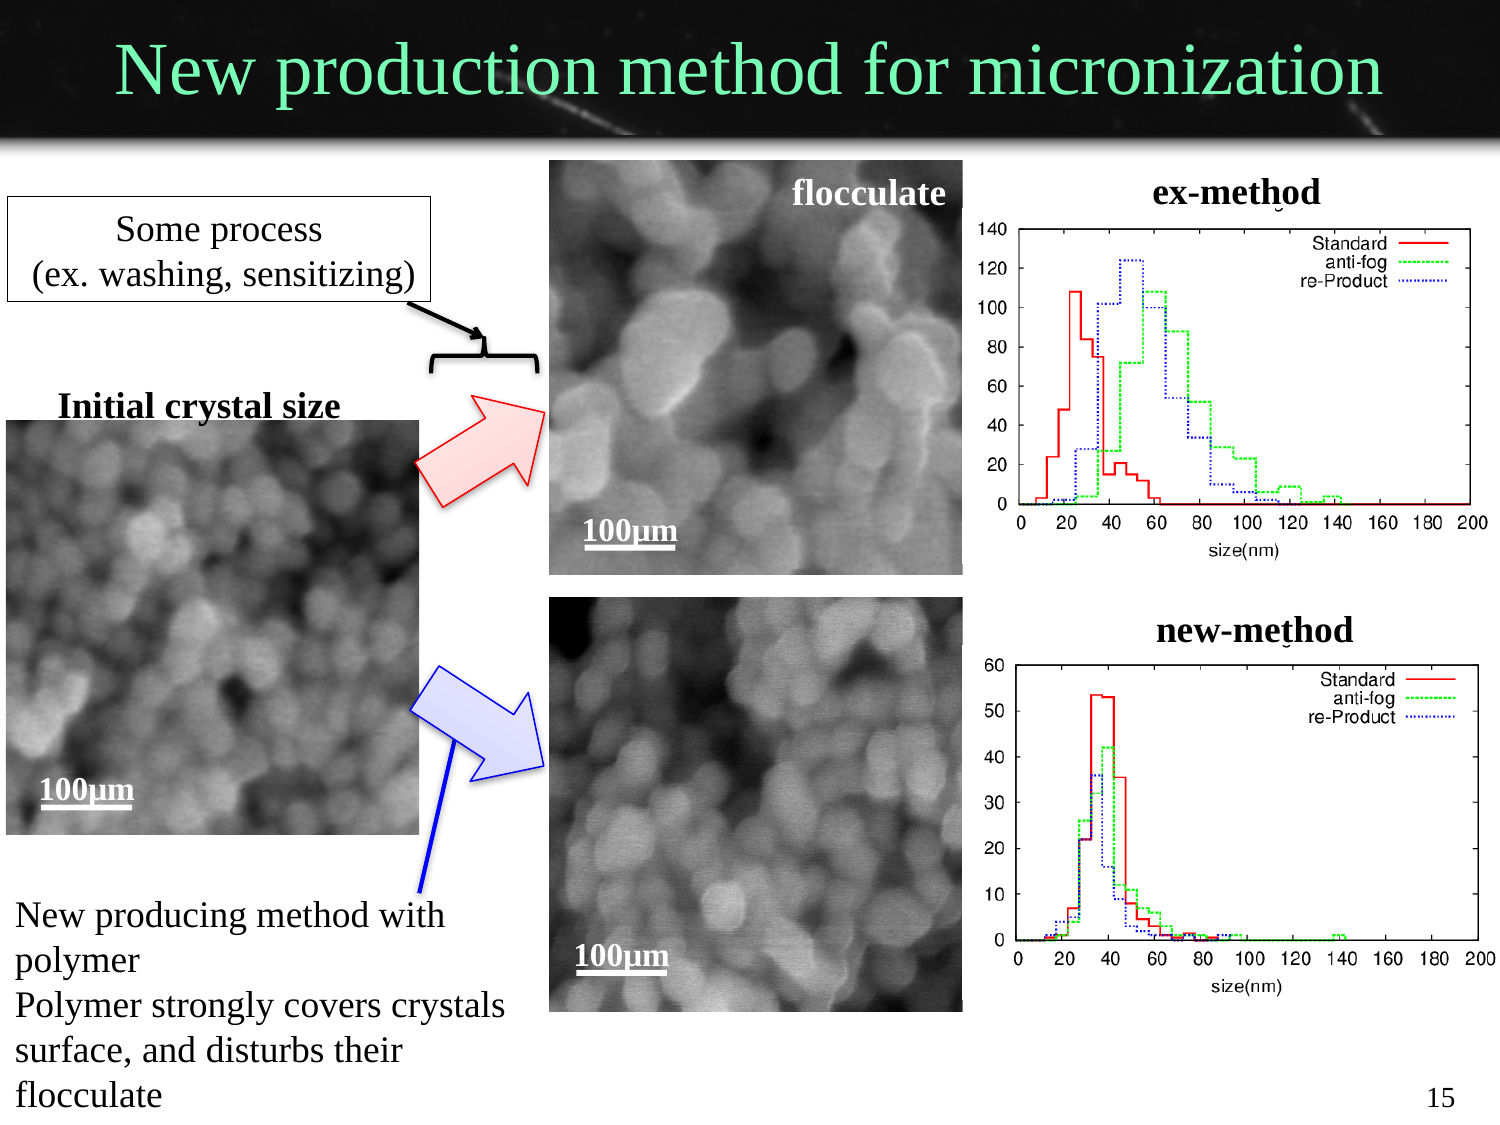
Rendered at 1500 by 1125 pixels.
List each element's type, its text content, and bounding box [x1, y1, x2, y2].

text_box New producing method with polymer Polymer strongly covers crystals surface, and disturbs their flocculate [0, 882, 561, 1123]
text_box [548, 160, 963, 575]
title New production method for micronization [0, 0, 1500, 134]
slide_number 15 [1120, 1070, 1471, 1115]
picture [962, 207, 1499, 564]
text_box ex-method [1137, 159, 1337, 206]
picture [962, 644, 1500, 1000]
text_box [424, 394, 543, 508]
text_box Initial crystal size [42, 373, 357, 419]
text_box [429, 345, 540, 374]
text_box new-method [1141, 597, 1369, 643]
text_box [407, 302, 485, 339]
text_box Some process (ex. washing, sensitizing) [7, 196, 431, 302]
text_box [5, 420, 420, 835]
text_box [418, 739, 455, 894]
text_box [424, 665, 543, 783]
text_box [548, 597, 963, 1012]
